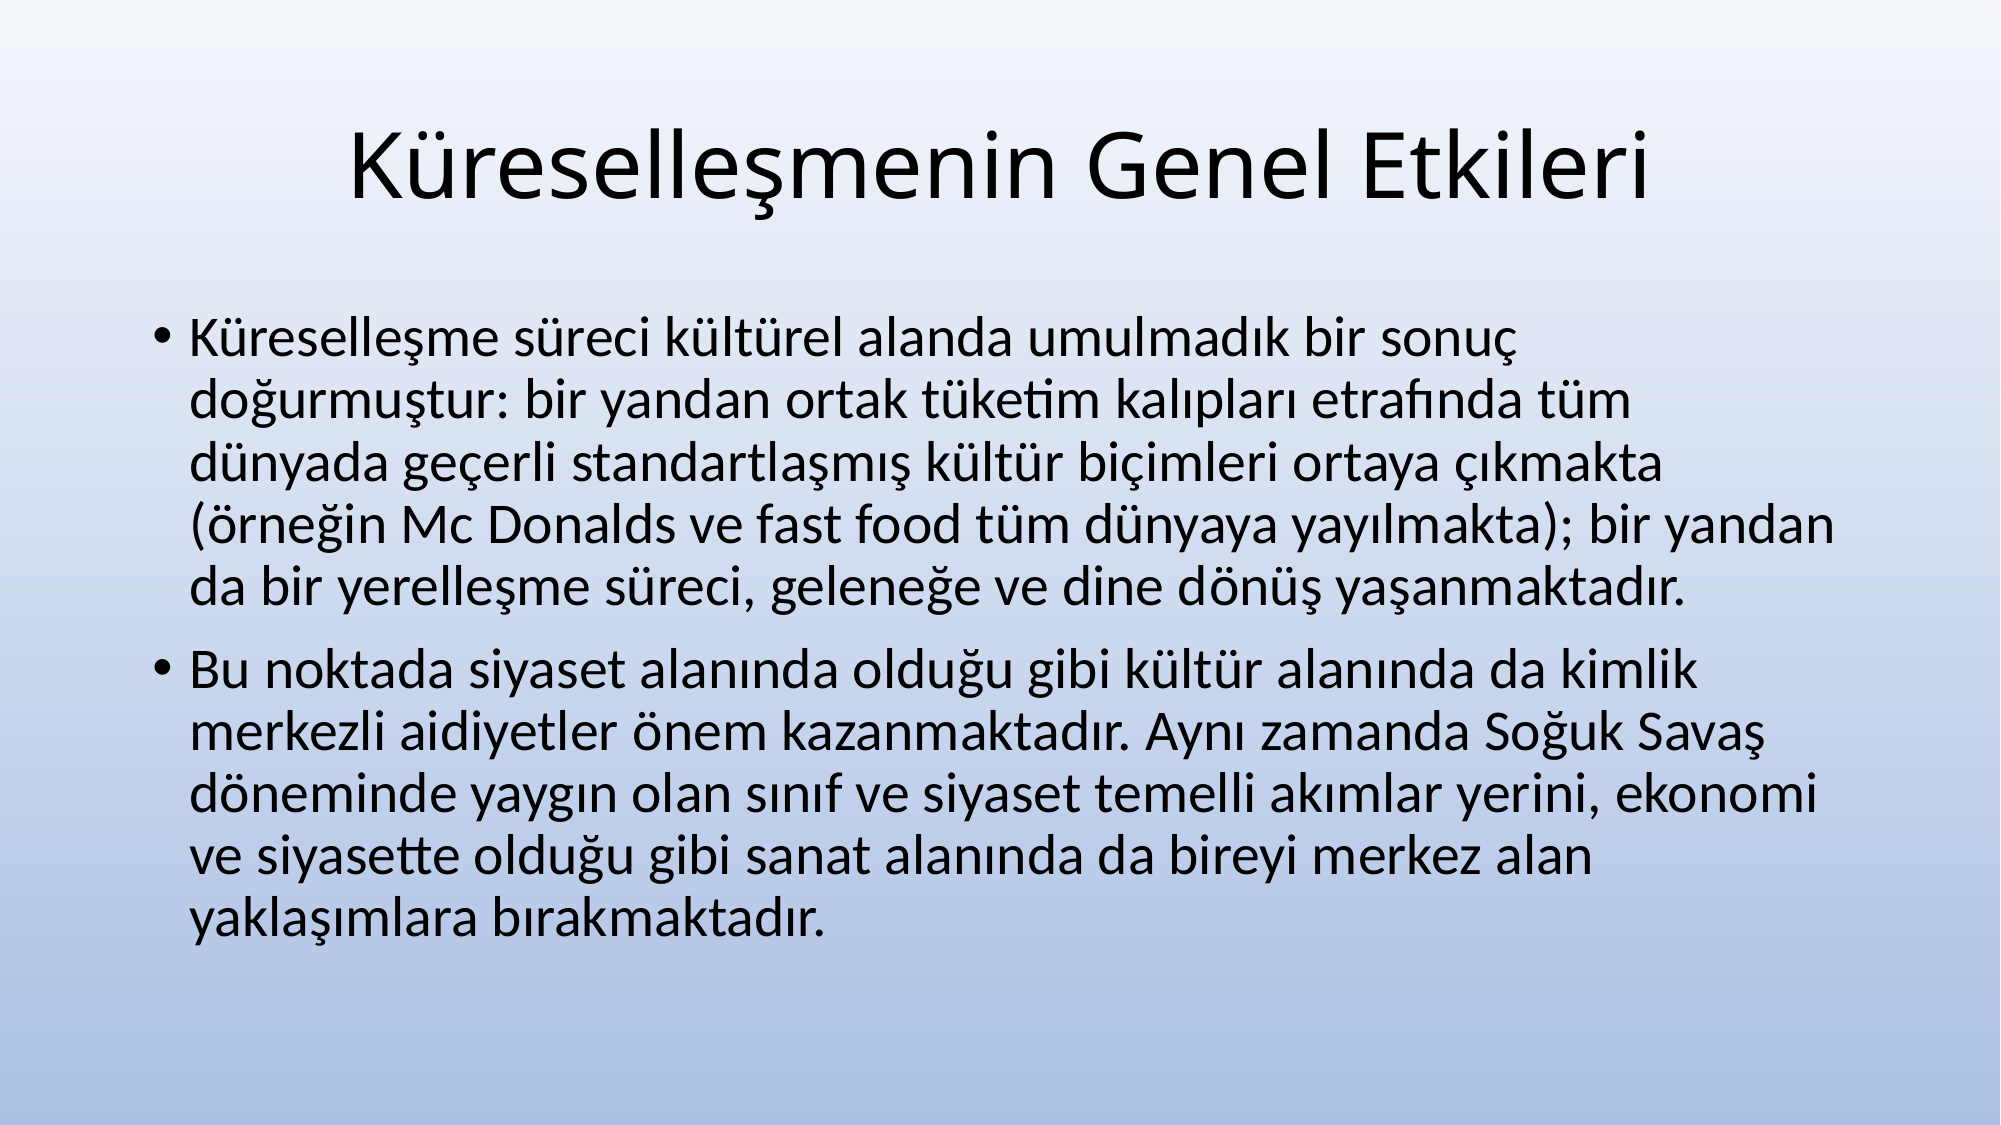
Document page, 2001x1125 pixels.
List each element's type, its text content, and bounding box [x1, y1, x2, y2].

list Küreselleşme süreci kültürel alanda umulmadık bir sonuç doğurmuştur: bir yandan ortak tüketim kalıpları etrafında tüm dünyada geçerli standartlaşmış kültür biçimleri ortaya çıkmakta (örneğin Mc Donalds ve fast food tüm dünyaya yayılmakta); bir yandan da bir yerelleşme süreci, geleneğe ve dine dönüş yaşanmaktadır. Bu noktada siyaset alanında olduğu gibi kültür alanında da kimlik merkezli aidiyetler önem kazanmaktadır. Aynı zamanda Soğuk Savaş döneminde yaygın olan sınıf ve siyaset temelli akımlar yerini, ekonomi ve siyasette olduğu gibi sanat alanında da bireyi merkez alan yaklaşımlara bırakmaktadır. [137, 299, 1863, 1014]
title Küreselleşmenin Genel Etkileri [137, 59, 1863, 278]
